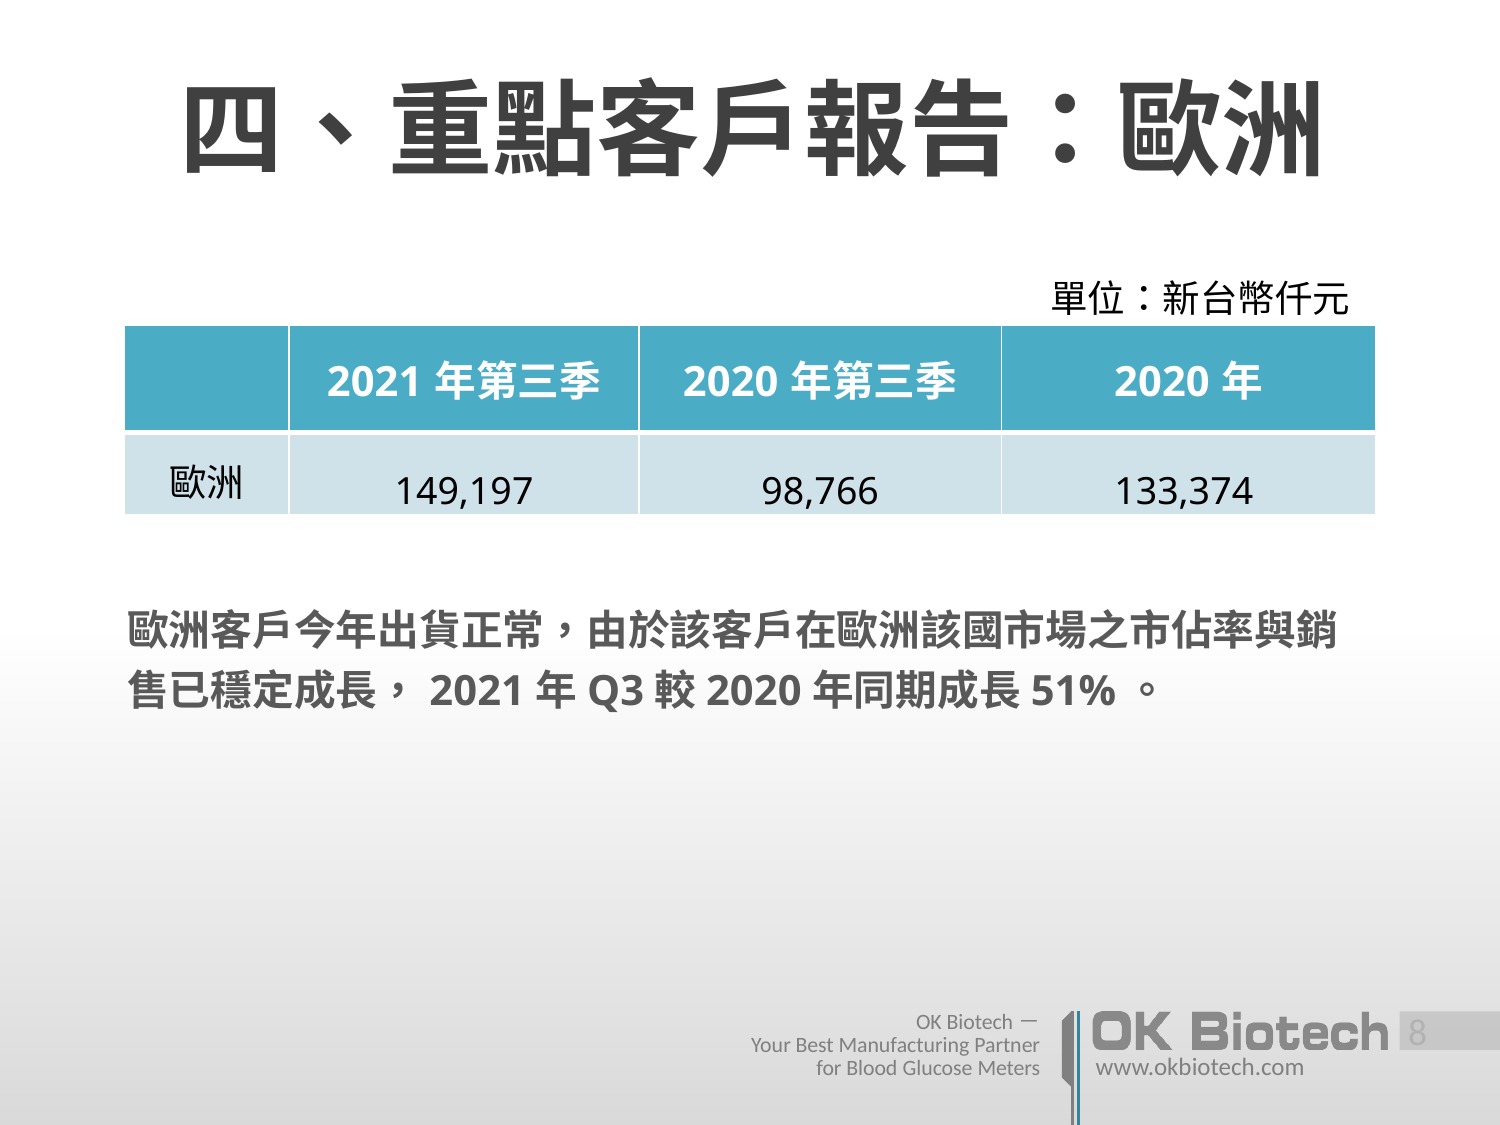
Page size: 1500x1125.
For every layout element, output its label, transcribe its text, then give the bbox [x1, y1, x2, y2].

table_header [125, 326, 288, 430]
title 四、重點客戶報告：歐洲 [94, 32, 1412, 220]
table_header 2020年 [1002, 326, 1375, 430]
table_header 2020年第三季 [640, 326, 1001, 430]
table_header 2021年第三季 [290, 326, 638, 430]
picture [1092, 1011, 1388, 1050]
text_box 單位：新台幣仟元 [1035, 267, 1365, 324]
table_cell 133,374 [1002, 435, 1375, 514]
table_cell 149,197 [290, 435, 638, 514]
slide_number 7 [1399, 1011, 1500, 1051]
table_cell 98,766 [640, 435, 1001, 514]
list 歐洲客戶今年出貨正常，由於該客戶在歐洲該國市場之市佔率與銷售已穩定成長，2021年Q3較2020年同期成長51%。 [112, 586, 1374, 830]
table_cell 歐洲 [125, 435, 288, 514]
